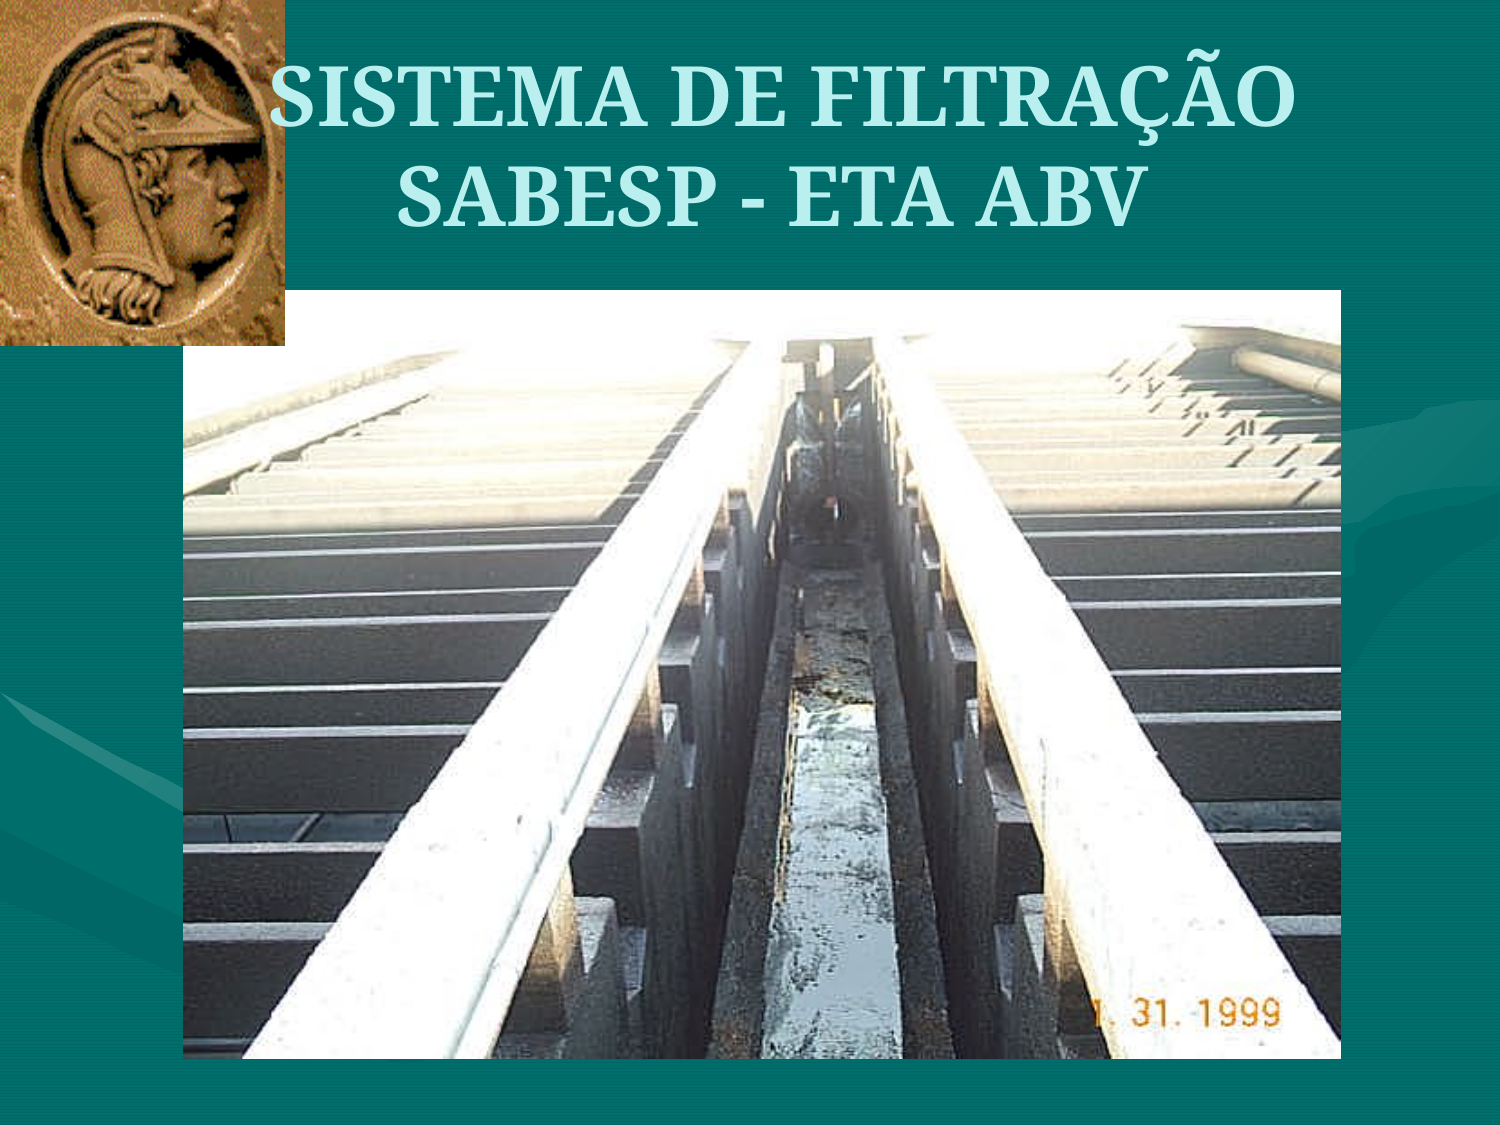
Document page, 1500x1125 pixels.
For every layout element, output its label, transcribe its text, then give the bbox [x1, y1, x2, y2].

title SISTEMA DE FILTRAÇÃO SABESP - ETA ABV [288, 30, 1459, 256]
picture [0, 0, 1341, 1059]
